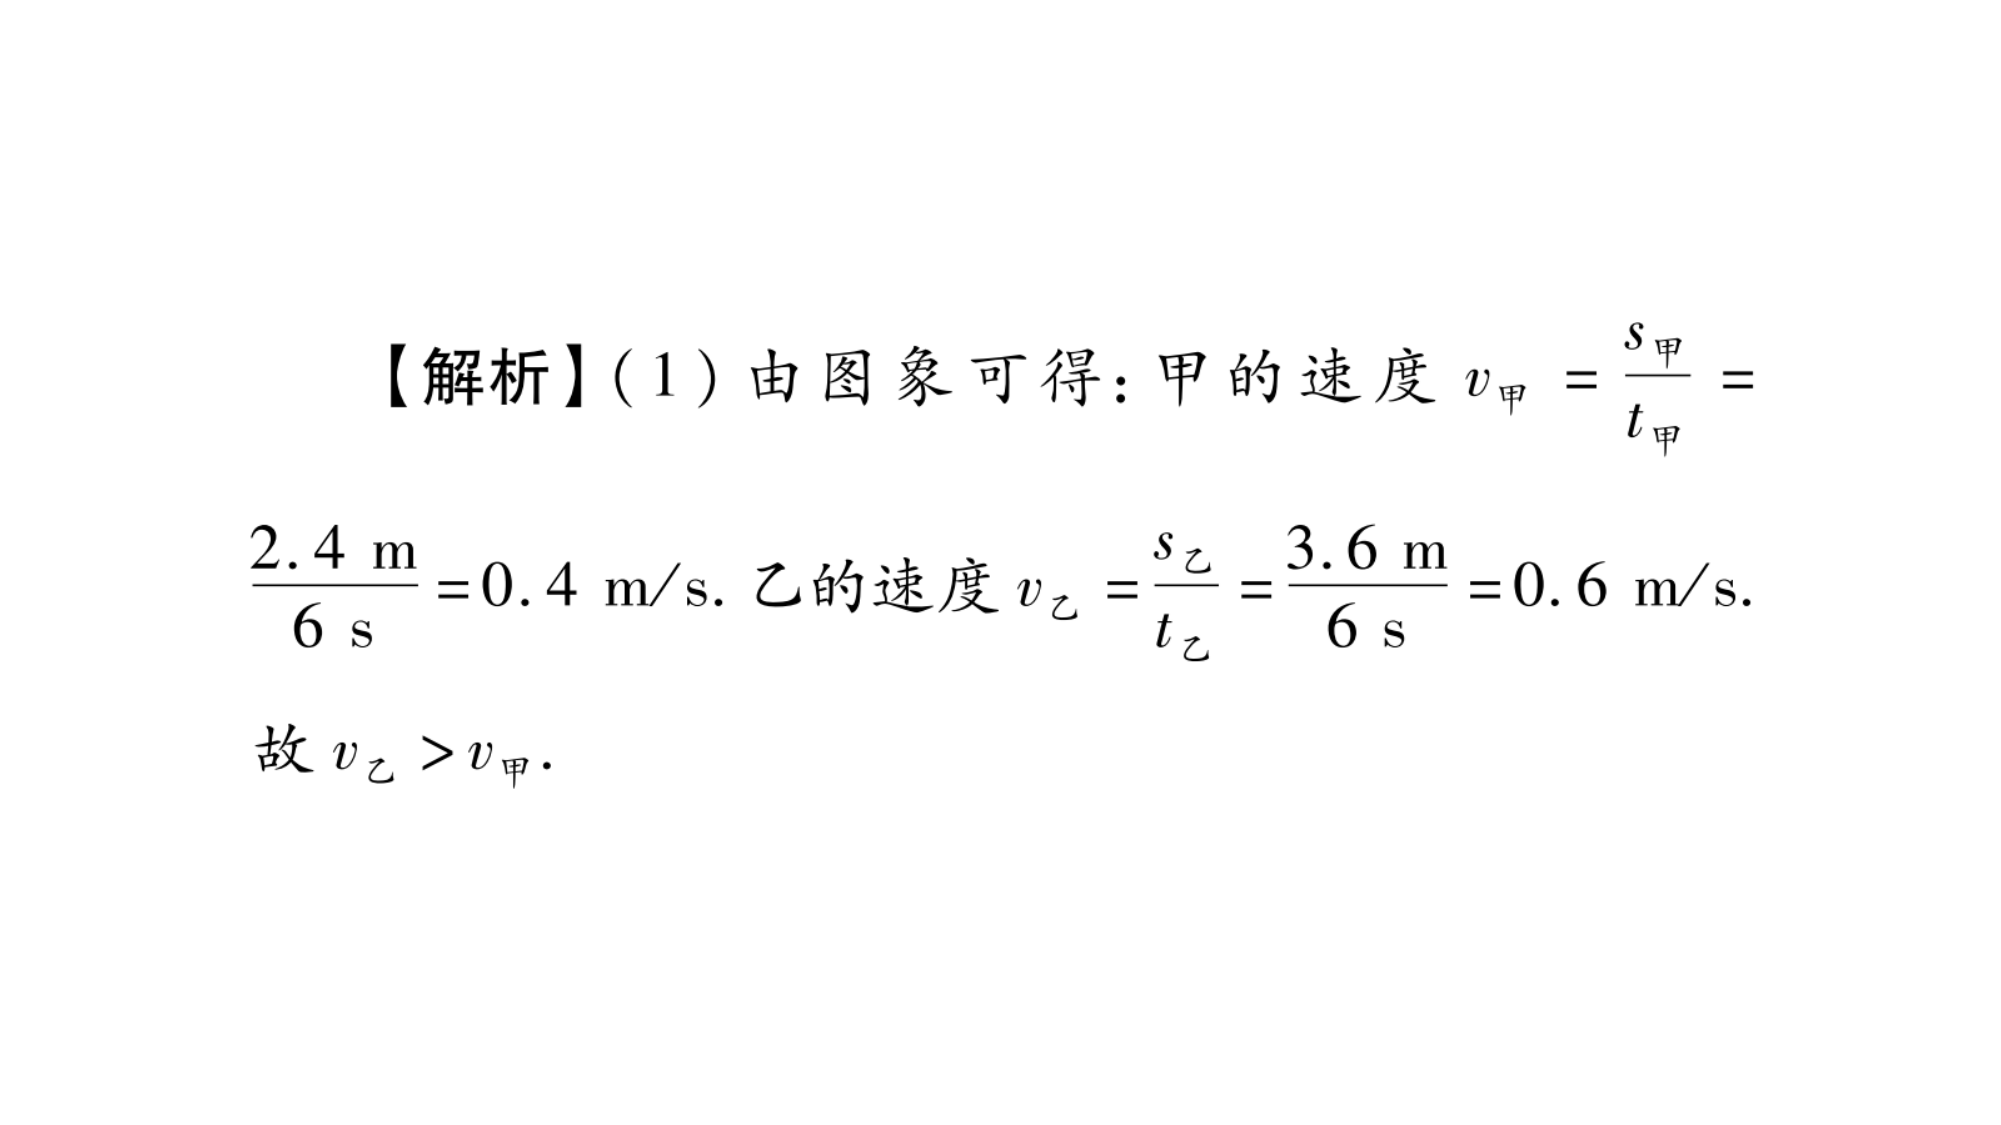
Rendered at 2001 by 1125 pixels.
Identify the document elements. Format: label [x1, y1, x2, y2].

picture [222, 306, 1778, 819]
